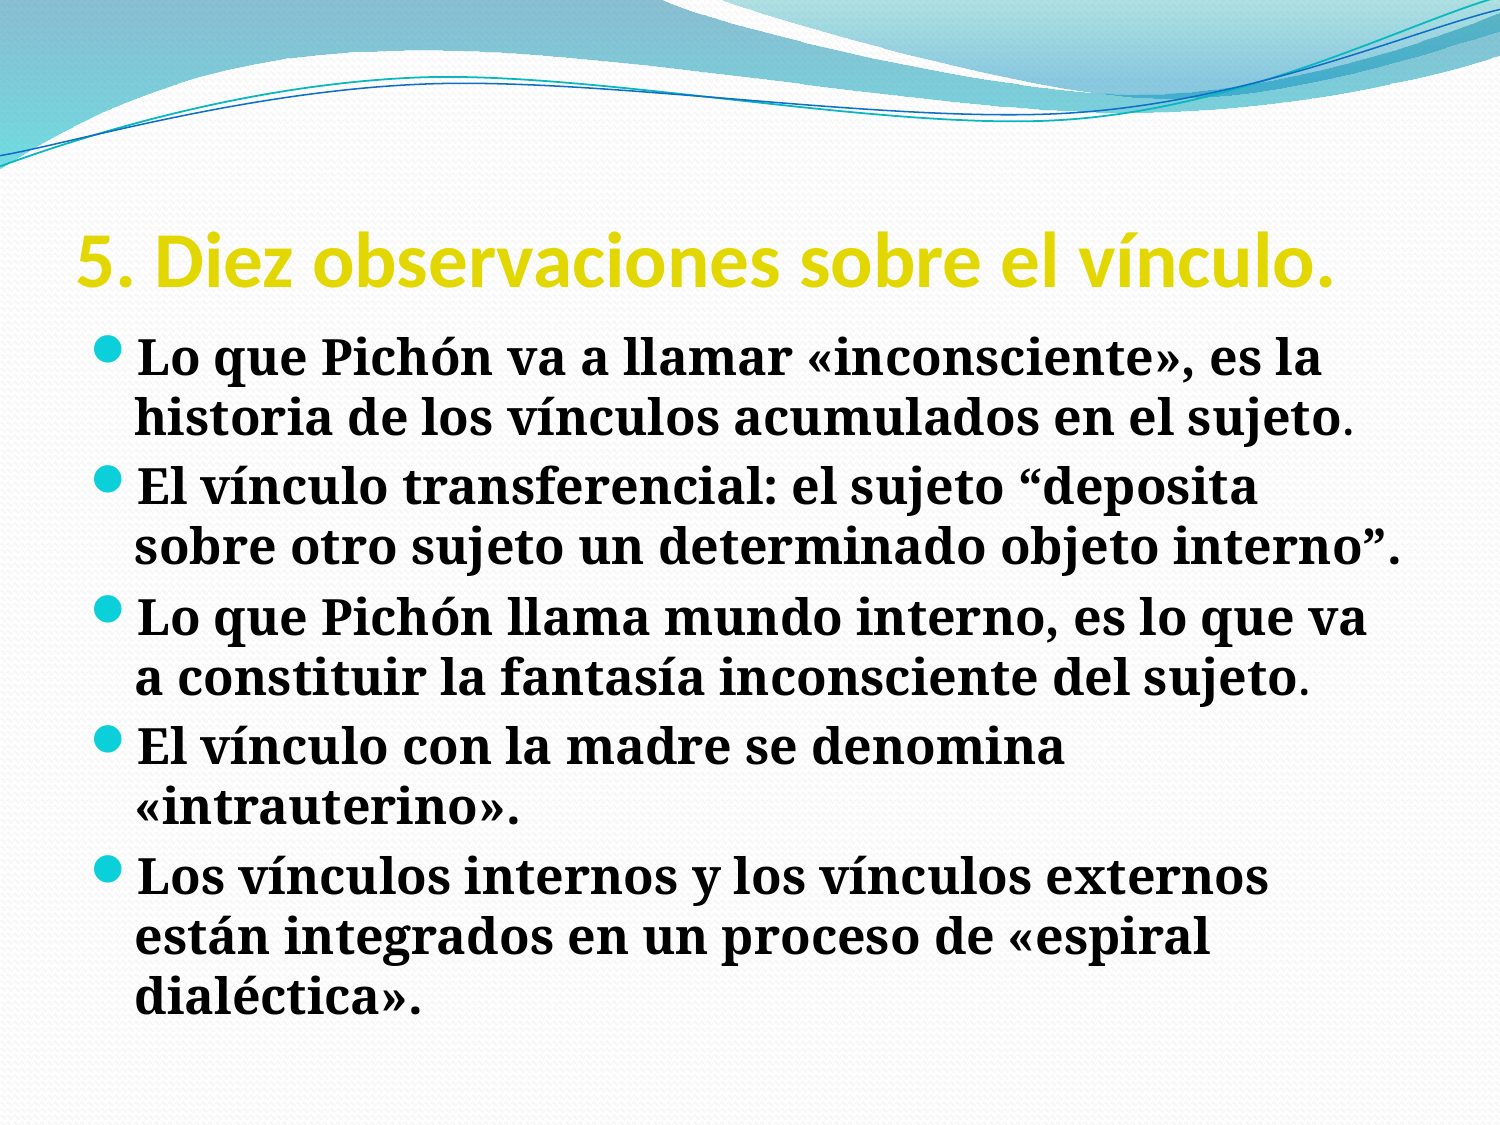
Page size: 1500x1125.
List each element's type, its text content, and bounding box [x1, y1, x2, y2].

list Lo que Pichón va a llamar «inconsciente», es la historia de los vínculos acumulados en el sujeto. El vínculo transferencial: el sujeto “deposita sobre otro sujeto un determinado objeto interno”. Lo que Pichón llama mundo interno, es lo que va a constituir la fantasía inconsciente del sujeto. El vínculo con la madre se denomina «intrauterino». Los vínculos internos y los vínculos externos están integrados en un proceso de «espiral dialéctica». [74, 317, 1426, 1038]
title 5. Diez observaciones sobre el vínculo. [74, 115, 1426, 304]
